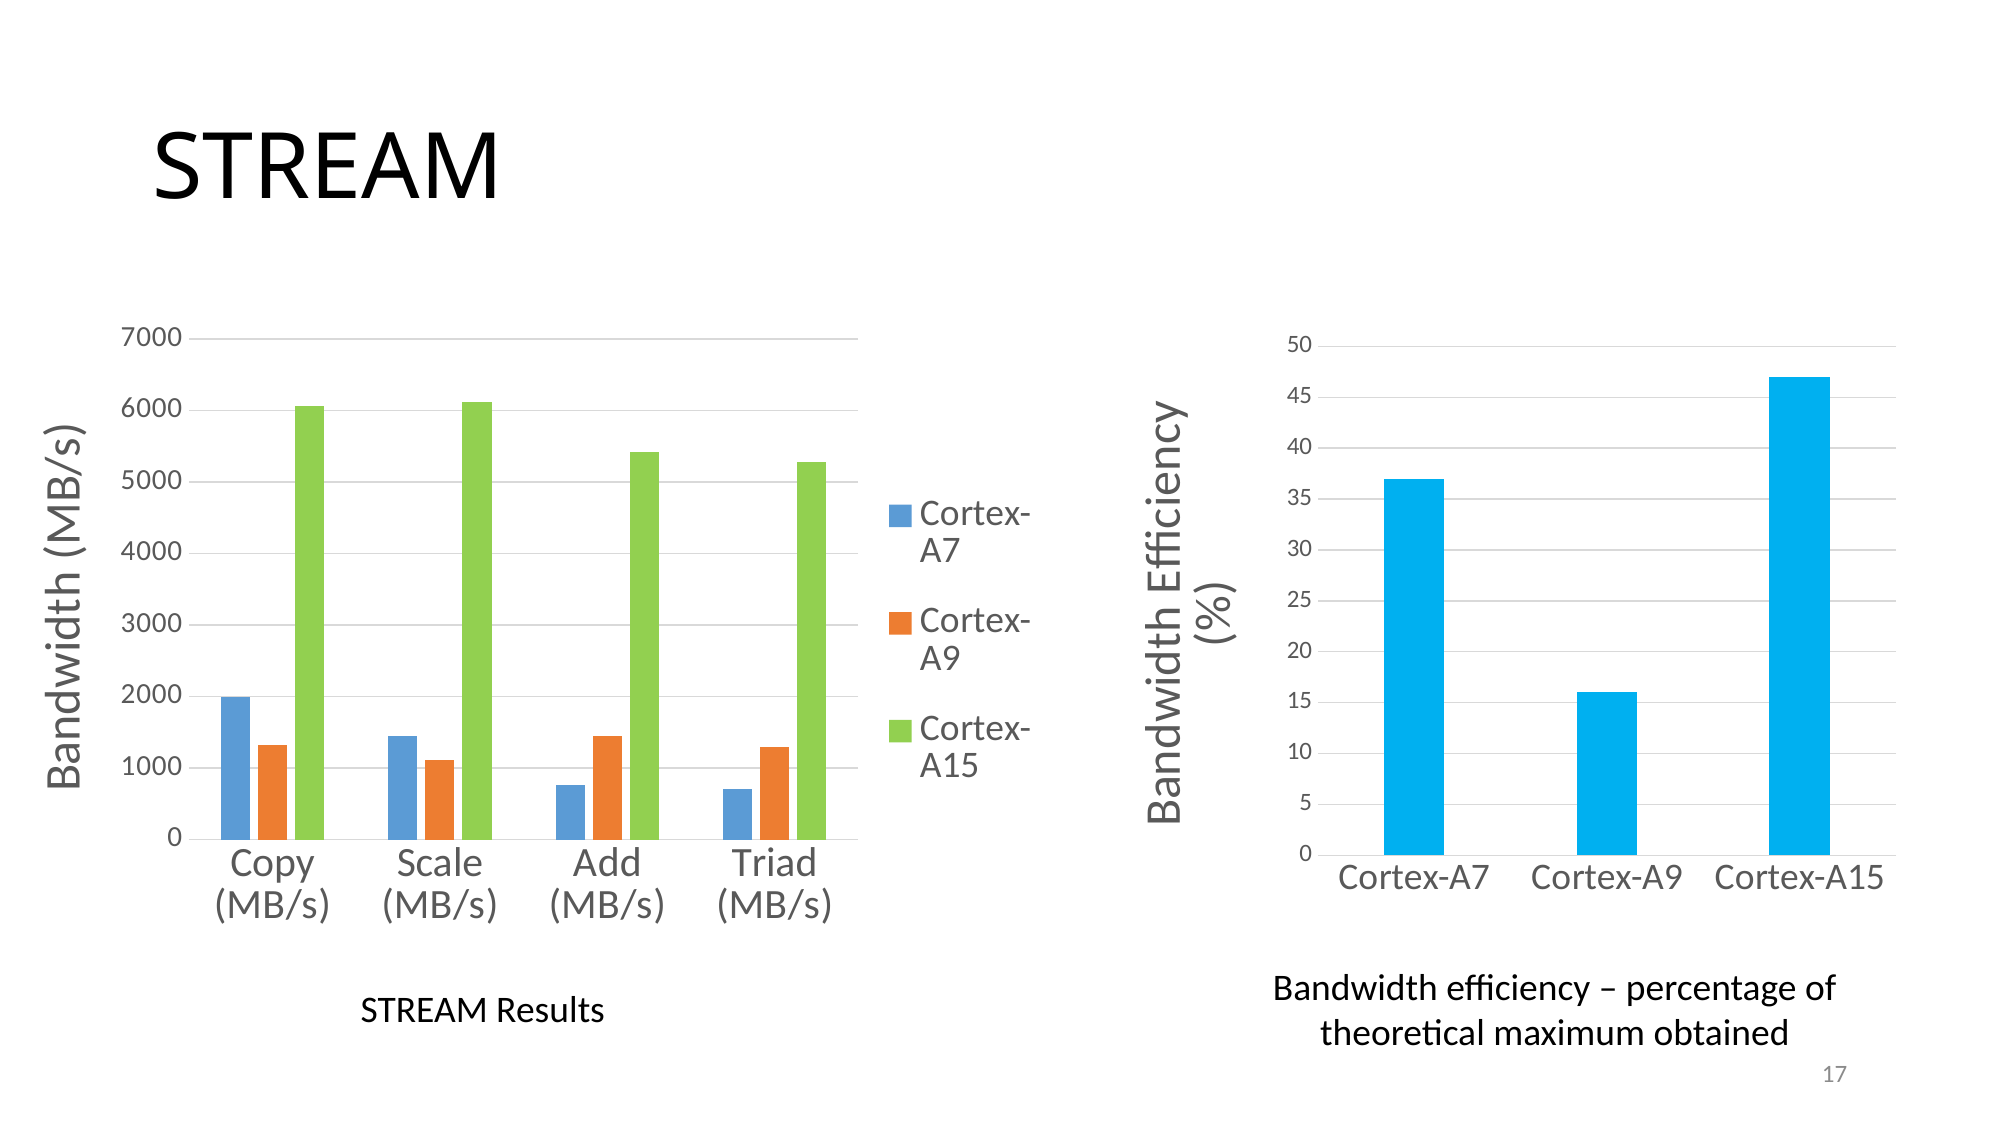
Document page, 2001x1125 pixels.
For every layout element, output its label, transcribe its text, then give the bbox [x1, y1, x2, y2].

text_box Bandwidth efficiency – percentage of theoretical maximum obtained [1210, 955, 1900, 1061]
title STREAM [137, 59, 1863, 278]
chart [1114, 322, 1913, 911]
chart [25, 304, 1050, 979]
slide_number 17 [1412, 1042, 1863, 1103]
text_box STREAM Results [86, 979, 879, 1038]
